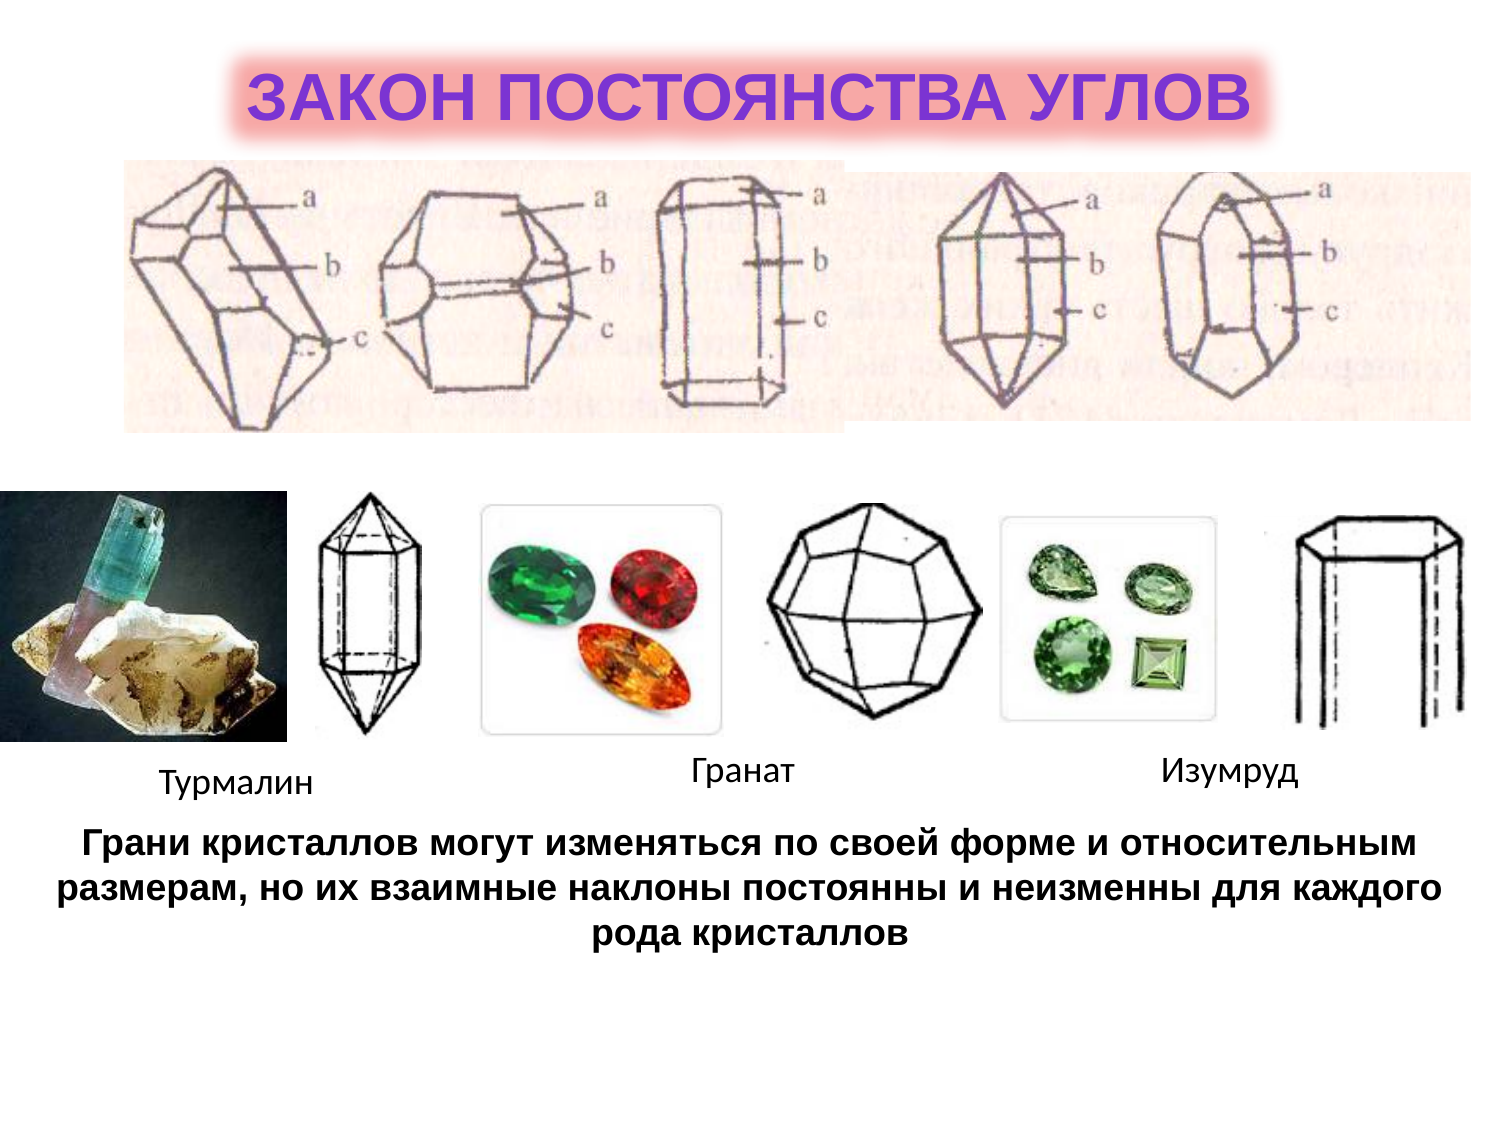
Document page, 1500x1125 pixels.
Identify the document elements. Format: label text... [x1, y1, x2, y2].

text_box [478, 503, 983, 798]
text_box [0, 491, 423, 811]
picture [123, 160, 1471, 433]
text_box Грани кристаллов могут изменяться по своей форме и относительным размерам, но их взаимные наклоны постоянны и неизменны для каждого рода кристаллов [0, 810, 1500, 961]
text_box Закон постоянства углов [177, 46, 1323, 142]
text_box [997, 515, 1468, 798]
